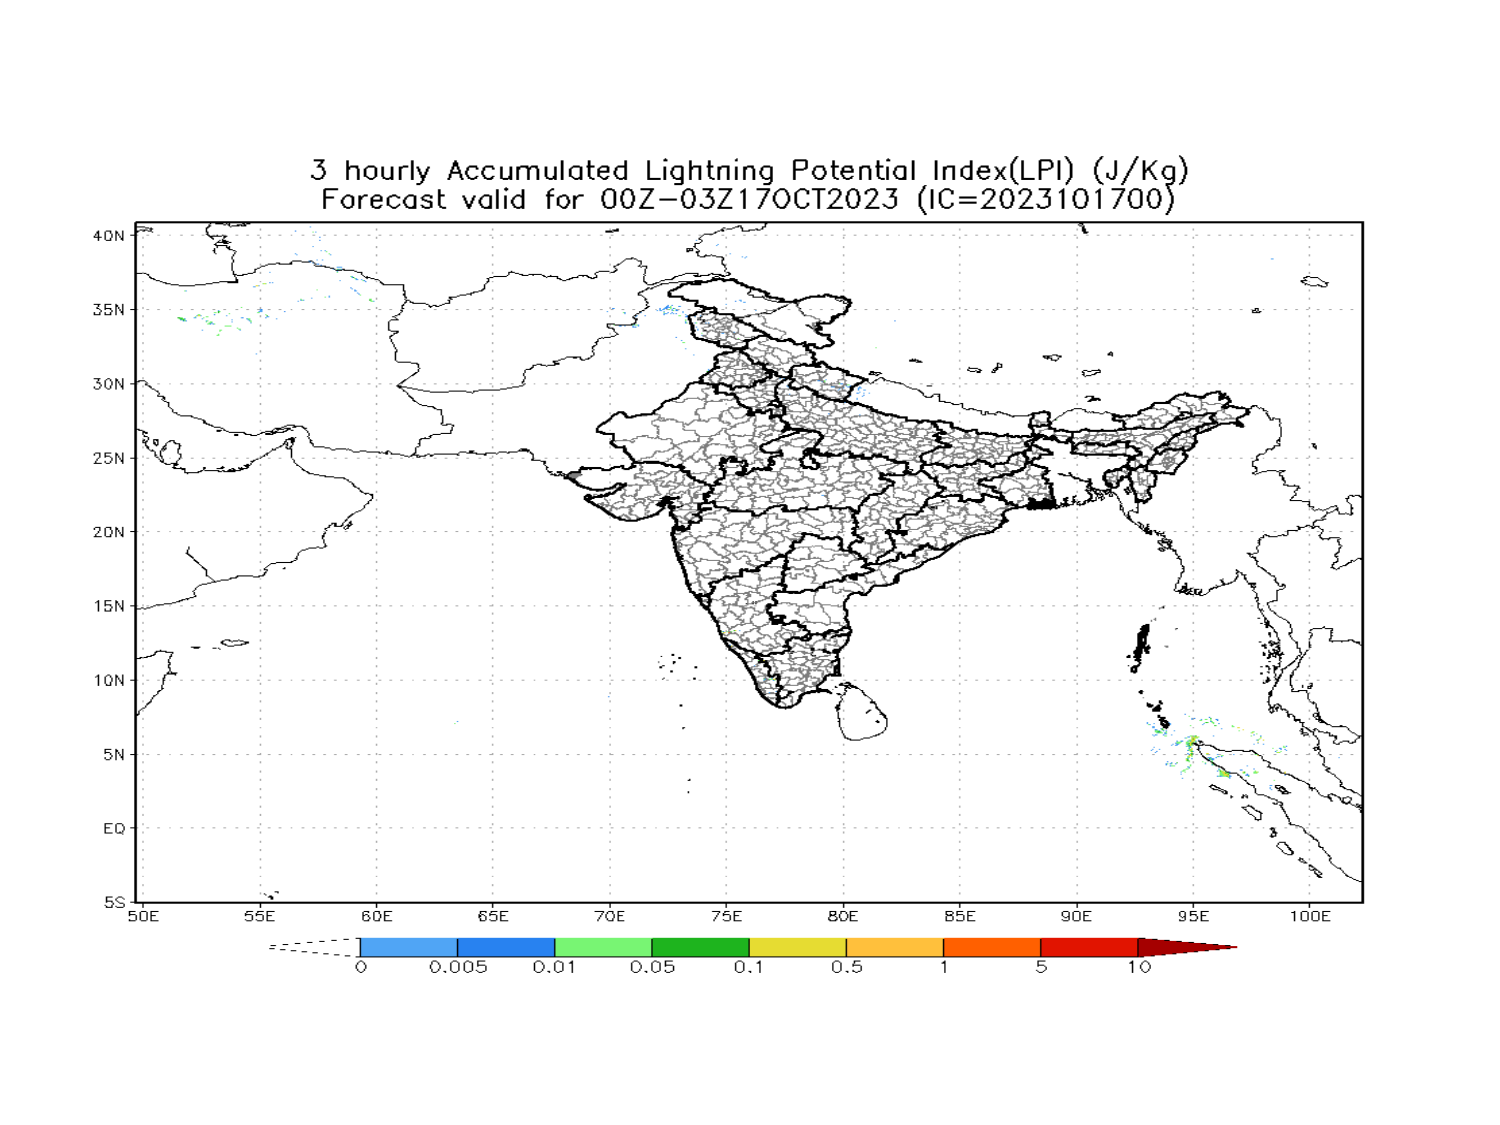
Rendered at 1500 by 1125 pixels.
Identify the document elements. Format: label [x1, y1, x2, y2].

picture [74, 149, 1426, 976]
